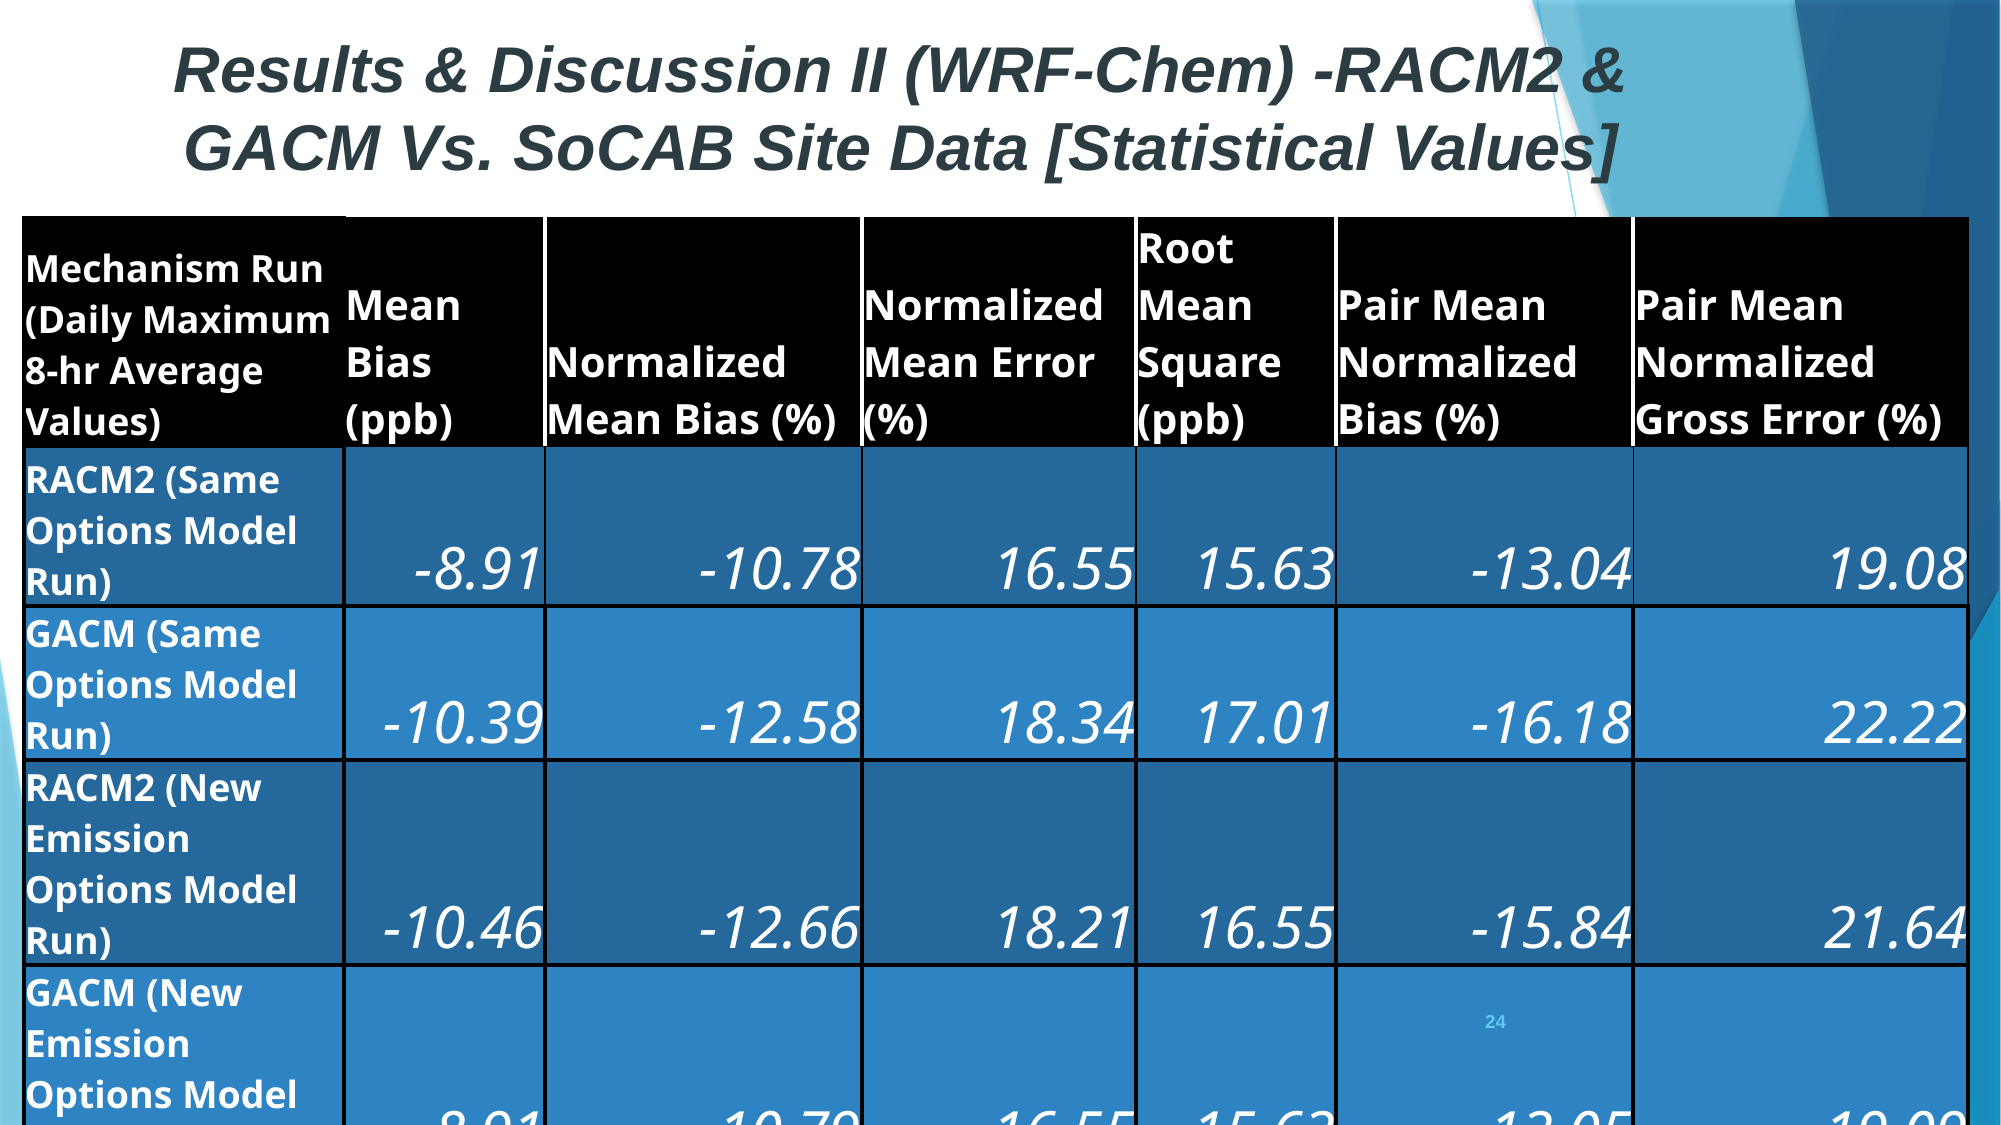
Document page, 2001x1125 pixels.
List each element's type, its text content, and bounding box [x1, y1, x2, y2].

table_cell 15.63 [1137, 447, 1335, 604]
table_cell 22.22 [1635, 608, 1966, 758]
table_cell -10.46 [346, 762, 543, 963]
table_cell 19.09 [1635, 967, 1966, 1125]
table_cell -10.78 [546, 447, 861, 604]
table_header Pair Mean Normalized Bias (%) [1338, 219, 1631, 446]
table_cell -12.58 [547, 608, 860, 758]
table_cell 16.55 [864, 967, 1134, 1125]
slide_number 24 [1409, 991, 1522, 1051]
table_cell -13.04 [1337, 447, 1633, 604]
table_cell -10.79 [547, 967, 860, 1125]
table_cell 18.21 [864, 762, 1134, 963]
table_cell -8.91 [346, 447, 544, 604]
table_cell 15.63 [1138, 967, 1334, 1125]
table_cell GACM (New Emission Options Model Run) [26, 967, 342, 1125]
table_cell 19.08 [1634, 447, 1967, 604]
table_cell RACM2 (Same Options Model Run) [26, 448, 342, 604]
table_cell -12.66 [547, 762, 860, 963]
table_cell 16.55 [1138, 762, 1334, 963]
table_header Normalized Mean Bias (%) [547, 219, 860, 446]
table_cell 17.01 [1138, 608, 1334, 758]
table_cell -16.18 [1338, 608, 1631, 758]
table_cell -10.39 [346, 608, 543, 758]
table_cell -13.05 [1338, 967, 1631, 1125]
table_cell GACM (Same Options Model Run) [26, 608, 342, 758]
table_header Pair Mean Normalized Gross Error (%) [1635, 219, 1967, 446]
table_cell RACM2 (New Emission Options Model Run) [26, 762, 342, 963]
table_cell -8.91 [346, 967, 543, 1125]
table_header Mechanism Run (Daily Maximum 8-hr Average Values) [26, 220, 342, 444]
table_header Mean Bias (ppb) [346, 219, 543, 446]
table_header Root Mean Square (ppb) [1138, 219, 1334, 446]
table_header Normalized Mean Error (%) [864, 219, 1134, 446]
table_cell 21.64 [1635, 762, 1966, 963]
table_cell -15.84 [1338, 762, 1631, 963]
title Results & Discussion II (WRF-Chem) -RACM2 & GACM Vs. SoCAB Site Data [Statistical Values] [111, 20, 1692, 217]
table_cell 18.34 [864, 608, 1134, 758]
table_cell 16.55 [863, 447, 1135, 604]
